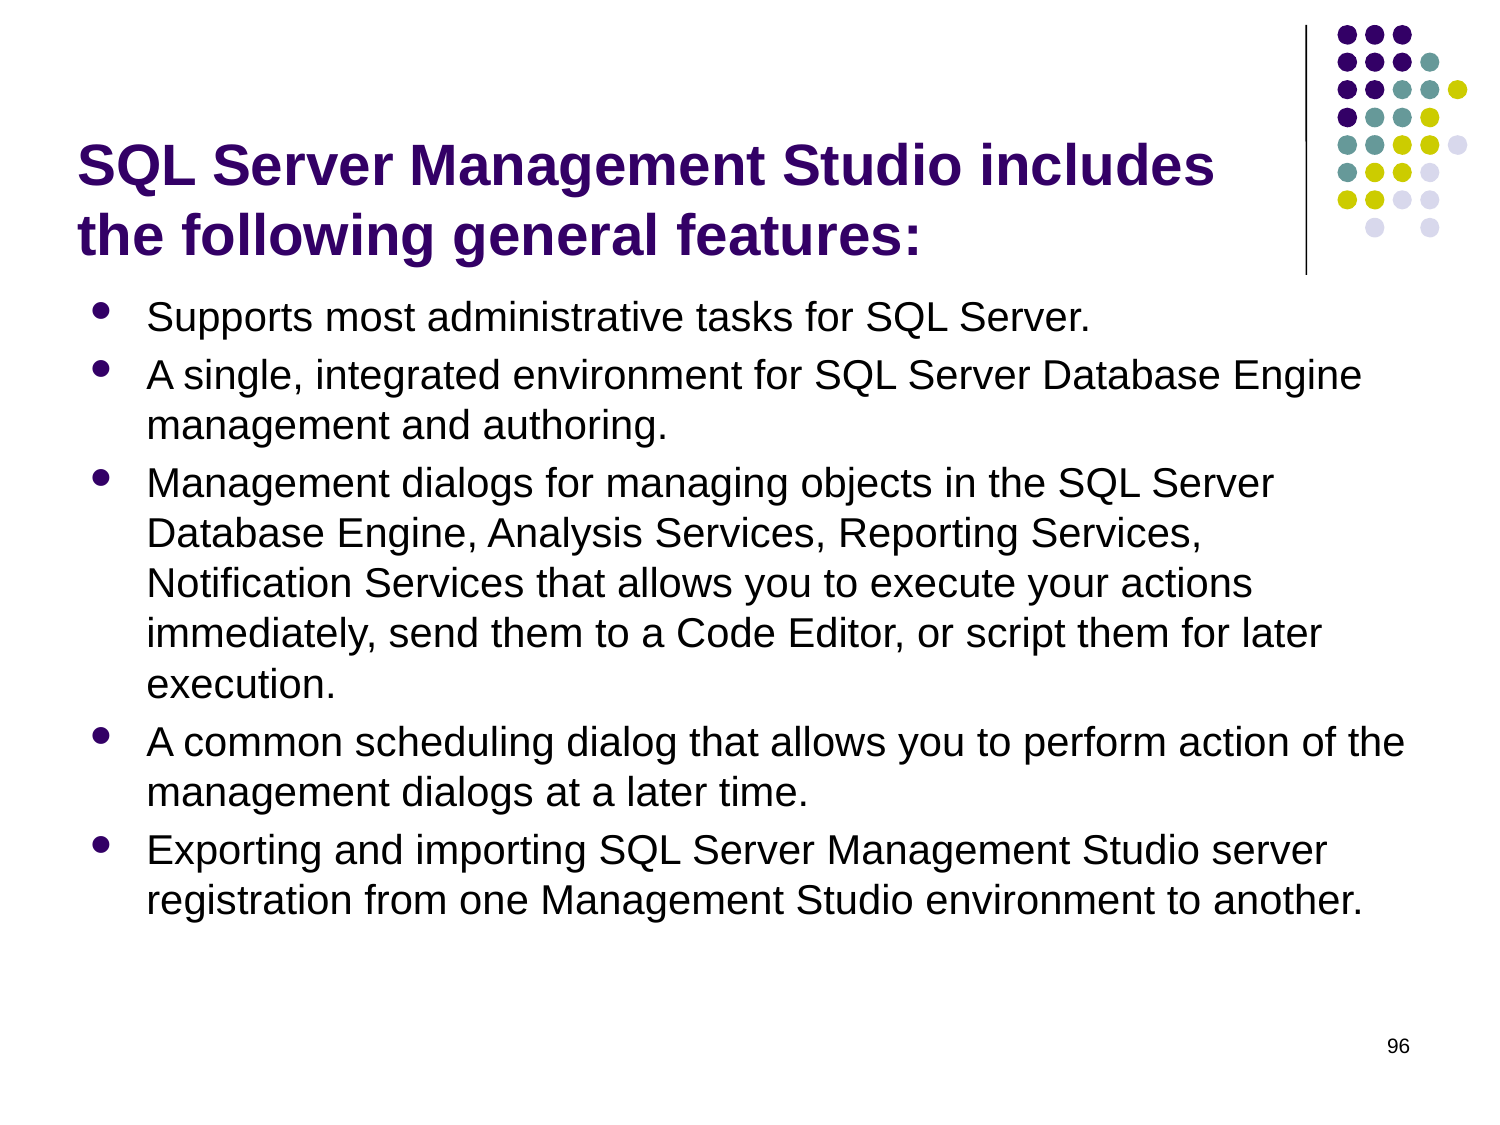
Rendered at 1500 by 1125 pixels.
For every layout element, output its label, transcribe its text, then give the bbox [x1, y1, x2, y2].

slide_number 96 [1074, 1024, 1426, 1101]
list Supports most administrative tasks for SQL Server. A single, integrated environment for SQL Server Database Engine management and authoring. Management dialogs for managing objects in the SQL Server Database Engine, Analysis Services, Reporting Services, Notification Services that allows you to execute your actions immediately, send them to a Code Editor, or script them for later execution. A common scheduling dialog that allows you to perform action of the management dialogs at a later time. Exporting and importing SQL Server Management Studio server registration from one Management Studio environment to another. [74, 281, 1426, 1006]
title SQL Server Management Studio includes the following general features: [62, 62, 1301, 276]
